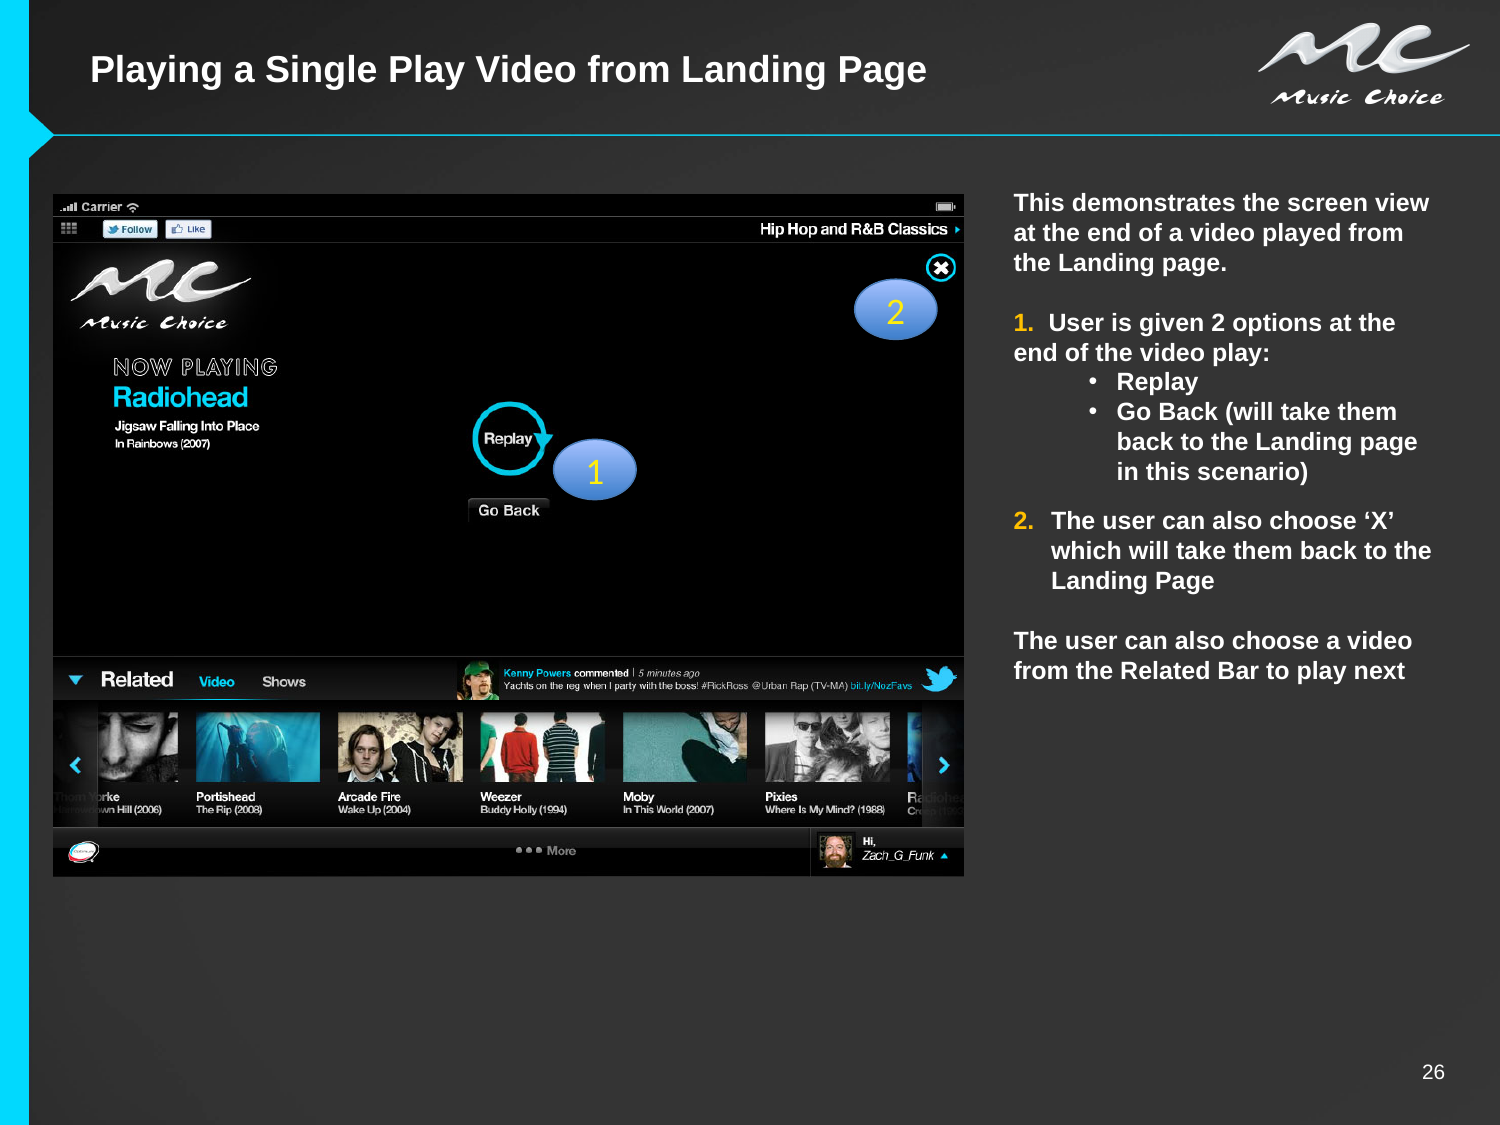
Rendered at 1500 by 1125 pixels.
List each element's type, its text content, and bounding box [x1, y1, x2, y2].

title Playing a Single Play Video from Landing Page [74, 28, 1231, 108]
text_box The user can also choose ‘X’ which will take them back to the Landing Page The user can also choose a video from the Related Bar to play next [998, 497, 1450, 782]
text_box 26 [1407, 1050, 1479, 1091]
text_box This demonstrates the screen view at the end of a video played from the Landing page. 1. User is given 2 options at the end of the video play: Replay Go Back (will take them back to the Landing page in this scenario) [998, 178, 1455, 583]
picture [0, 0, 1500, 1125]
